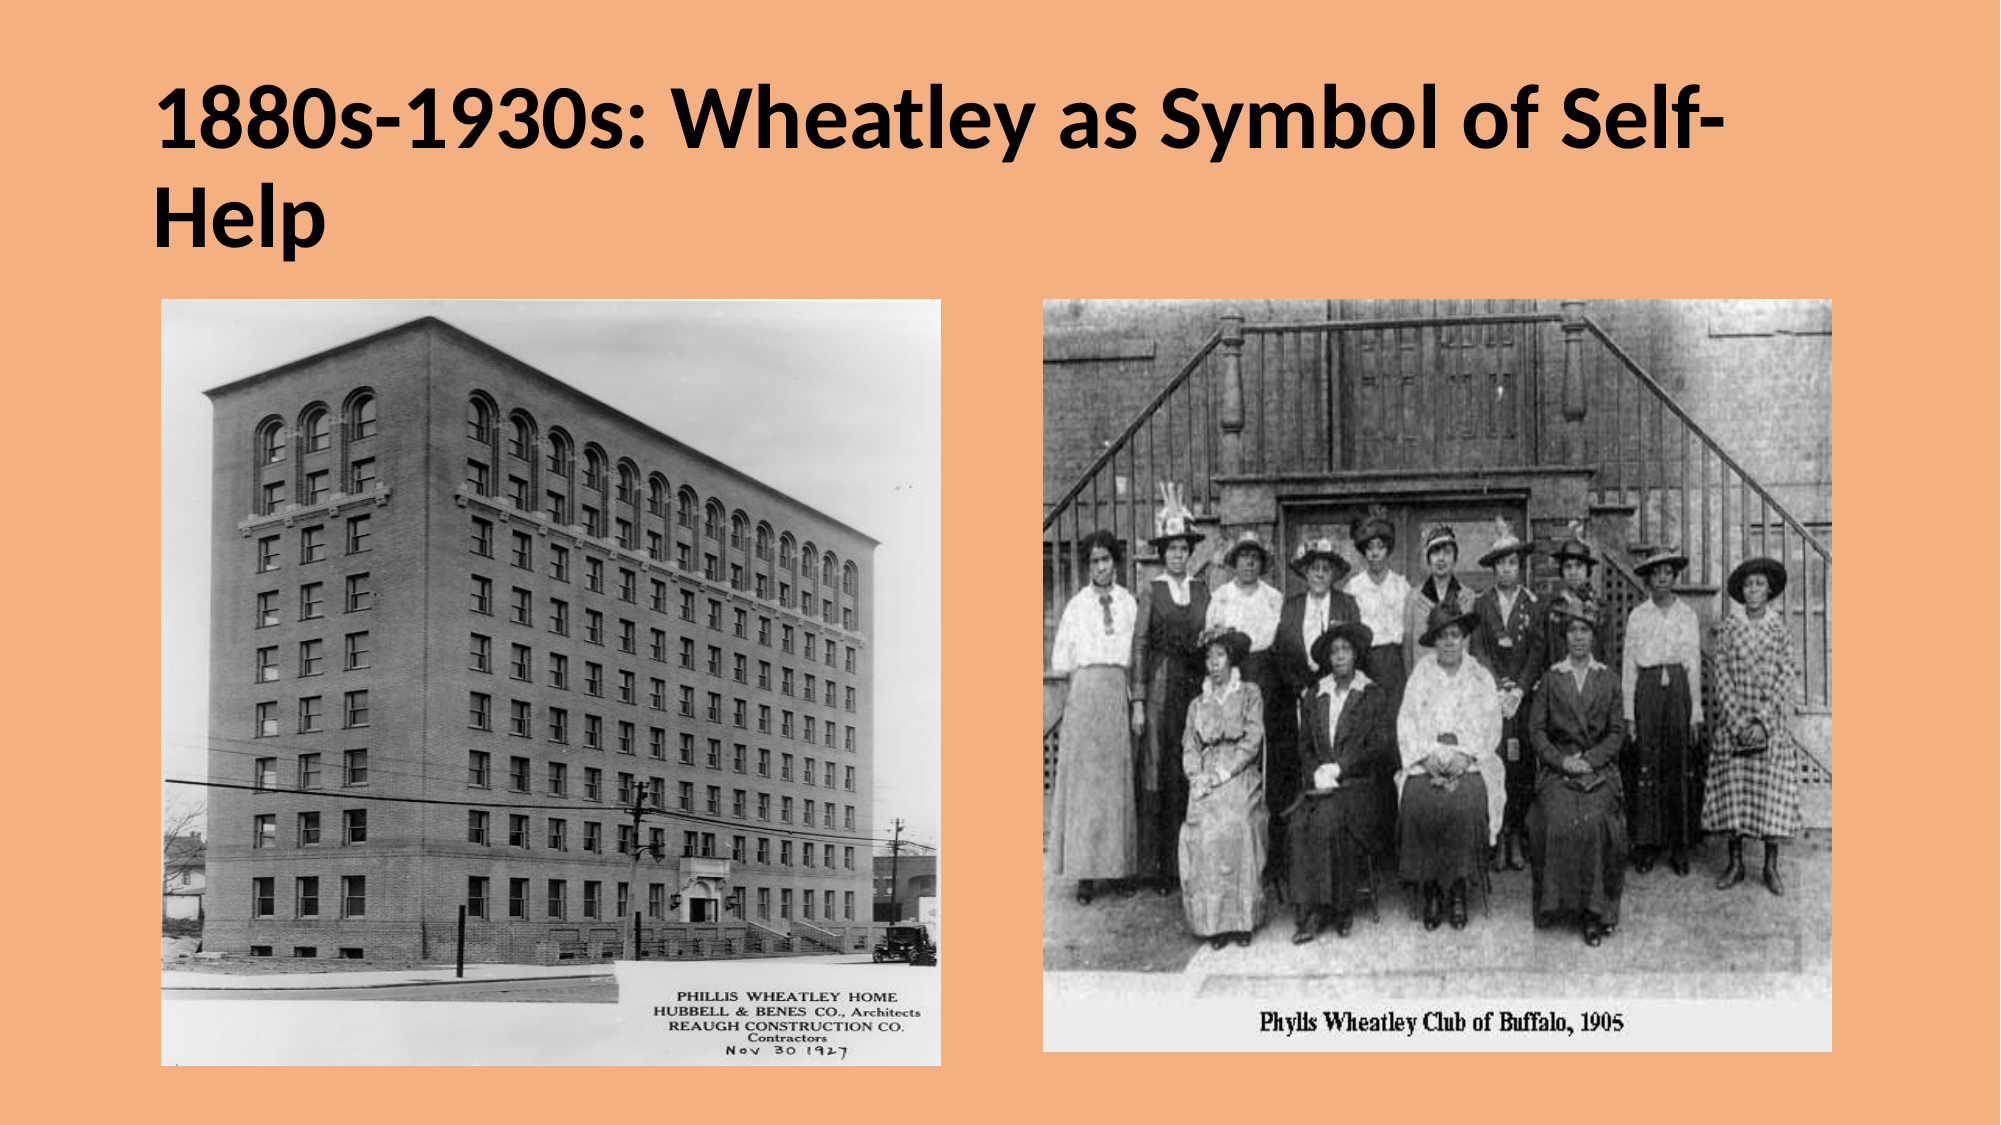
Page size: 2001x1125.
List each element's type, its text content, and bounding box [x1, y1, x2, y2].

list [1043, 299, 1832, 1052]
title 1880s-1930s: Wheatley as Symbol of Self-Help [137, 59, 1863, 278]
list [161, 299, 941, 1066]
